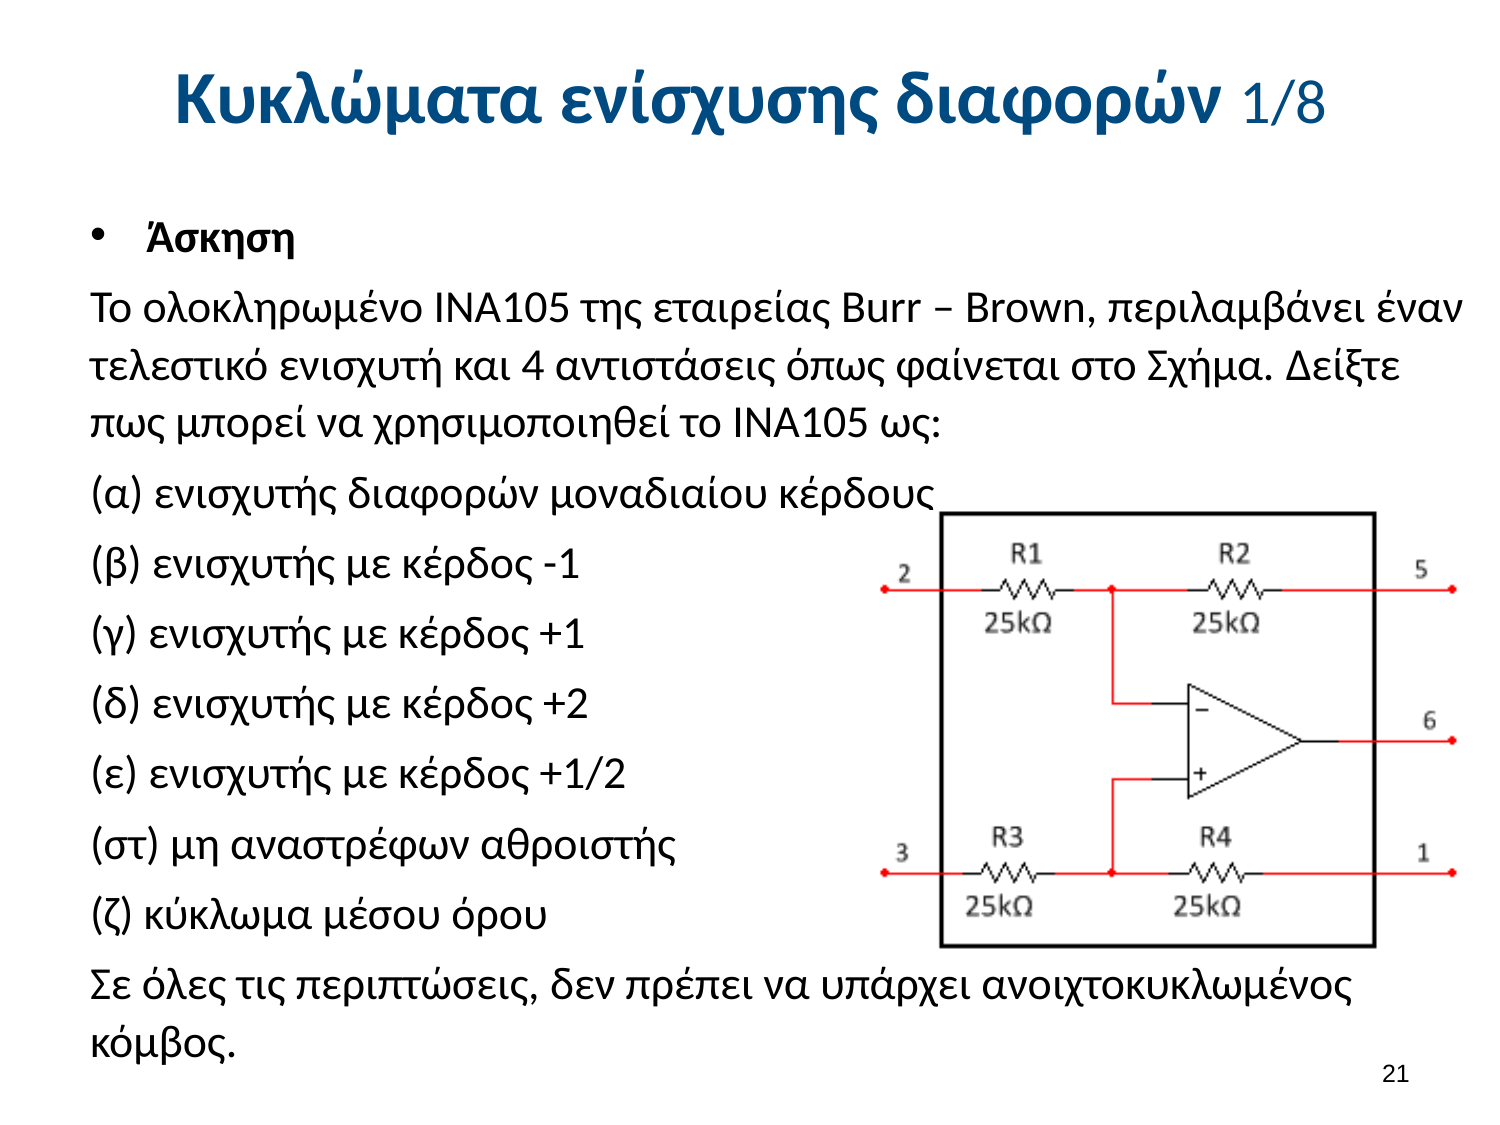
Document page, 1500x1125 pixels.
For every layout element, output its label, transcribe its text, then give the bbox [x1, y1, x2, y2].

title Κυκλώματα ενίσχυσης διαφορών 1/8 [76, 19, 1427, 169]
picture [879, 510, 1459, 954]
slide_number 20 [1074, 1042, 1425, 1103]
list Άσκηση Το ολοκληρωμένο ΙΝΑ105 της εταιρείας Burr – Brown, περιλαμβάνει έναν τελεστικό ενισχυτή και 4 αντιστάσεις όπως φαίνεται στο Σχήμα. Δείξτε πως μπορεί να χρησιμοποιηθεί το ΙΝΑ105 ως: (α) ενισχυτής διαφορών μοναδιαίου κέρδους (β) ενισχυτής με κέρδος -1 (γ) ενισχυτής με κέρδος +1 (δ) ενισχυτής με κέρδος +2 (ε) ενισχυτής με κέρδος +1/2 (στ) μη αναστρέφων αθροιστής (ζ) κύκλωμα μέσου όρου Σε όλες τις περιπτώσεις, δεν πρέπει να υπάρχει ανοιχτοκυκλωμένος κόμβος. [75, 196, 1493, 1083]
